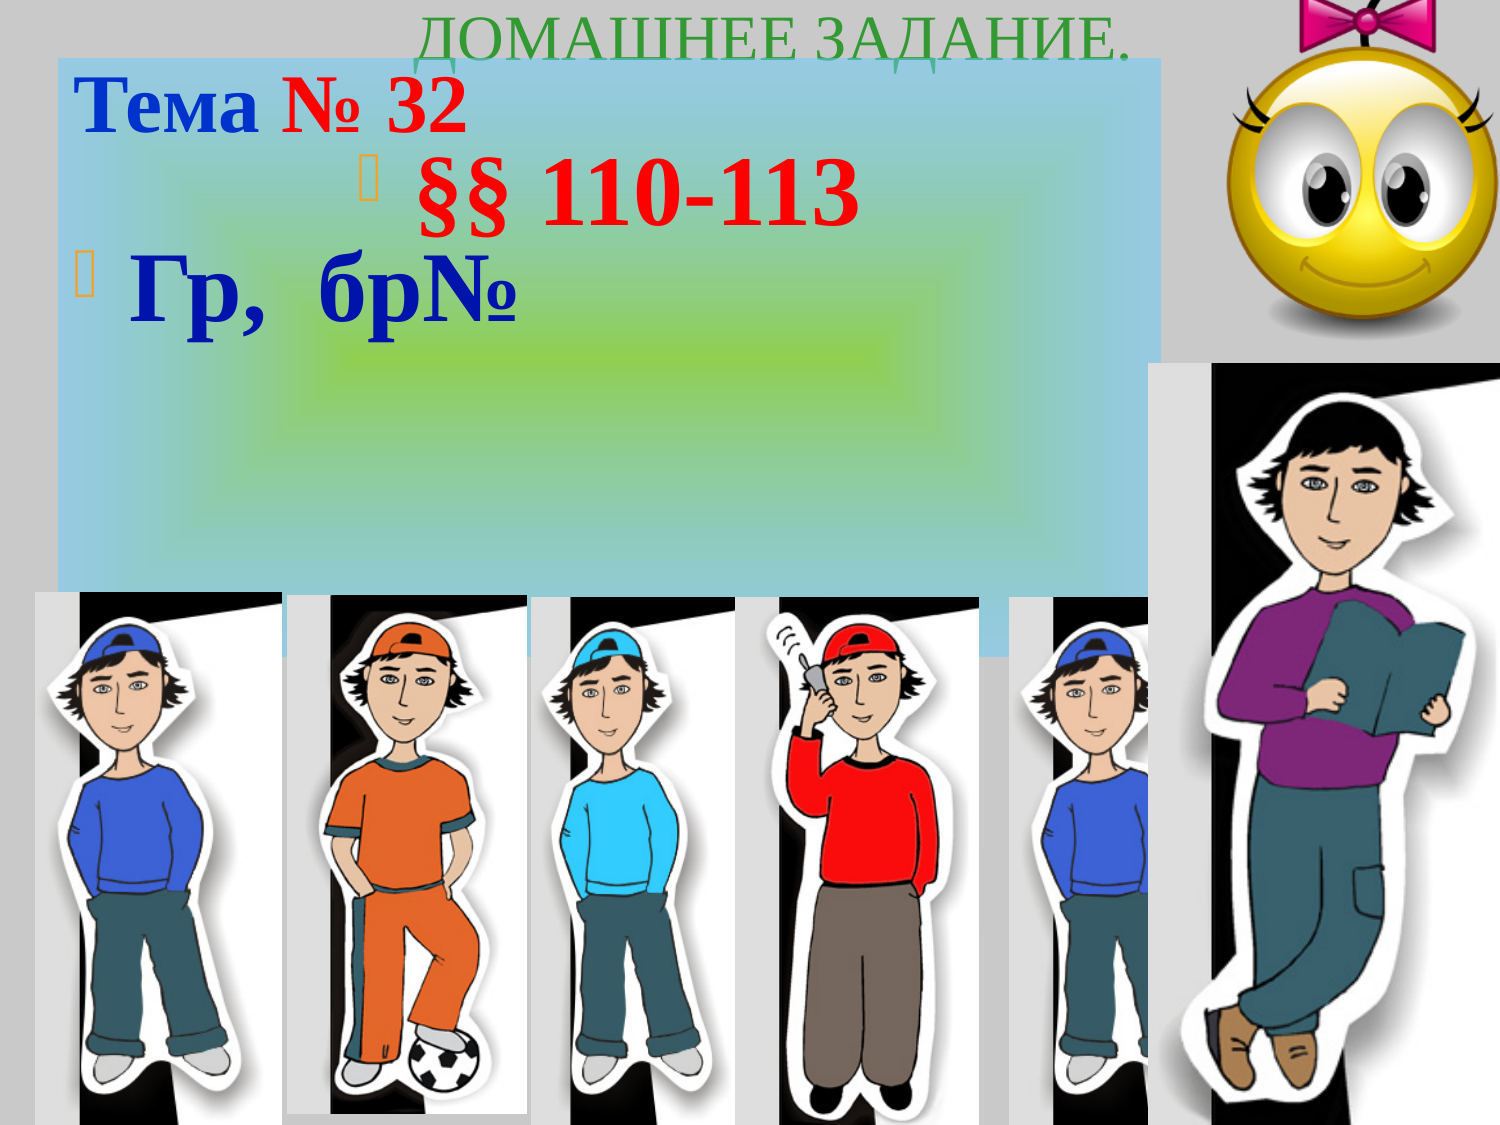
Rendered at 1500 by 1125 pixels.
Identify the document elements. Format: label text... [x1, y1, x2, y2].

list Тема № 32 §§ 110-113 Гр, бр№ [58, 58, 1161, 657]
picture [531, 597, 980, 1125]
picture [34, 591, 282, 1125]
picture [1008, 597, 1146, 1125]
picture [1223, 0, 1500, 343]
title Домашнее задание. [304, 0, 1213, 81]
picture [1148, 363, 1500, 1125]
picture [287, 595, 528, 1114]
